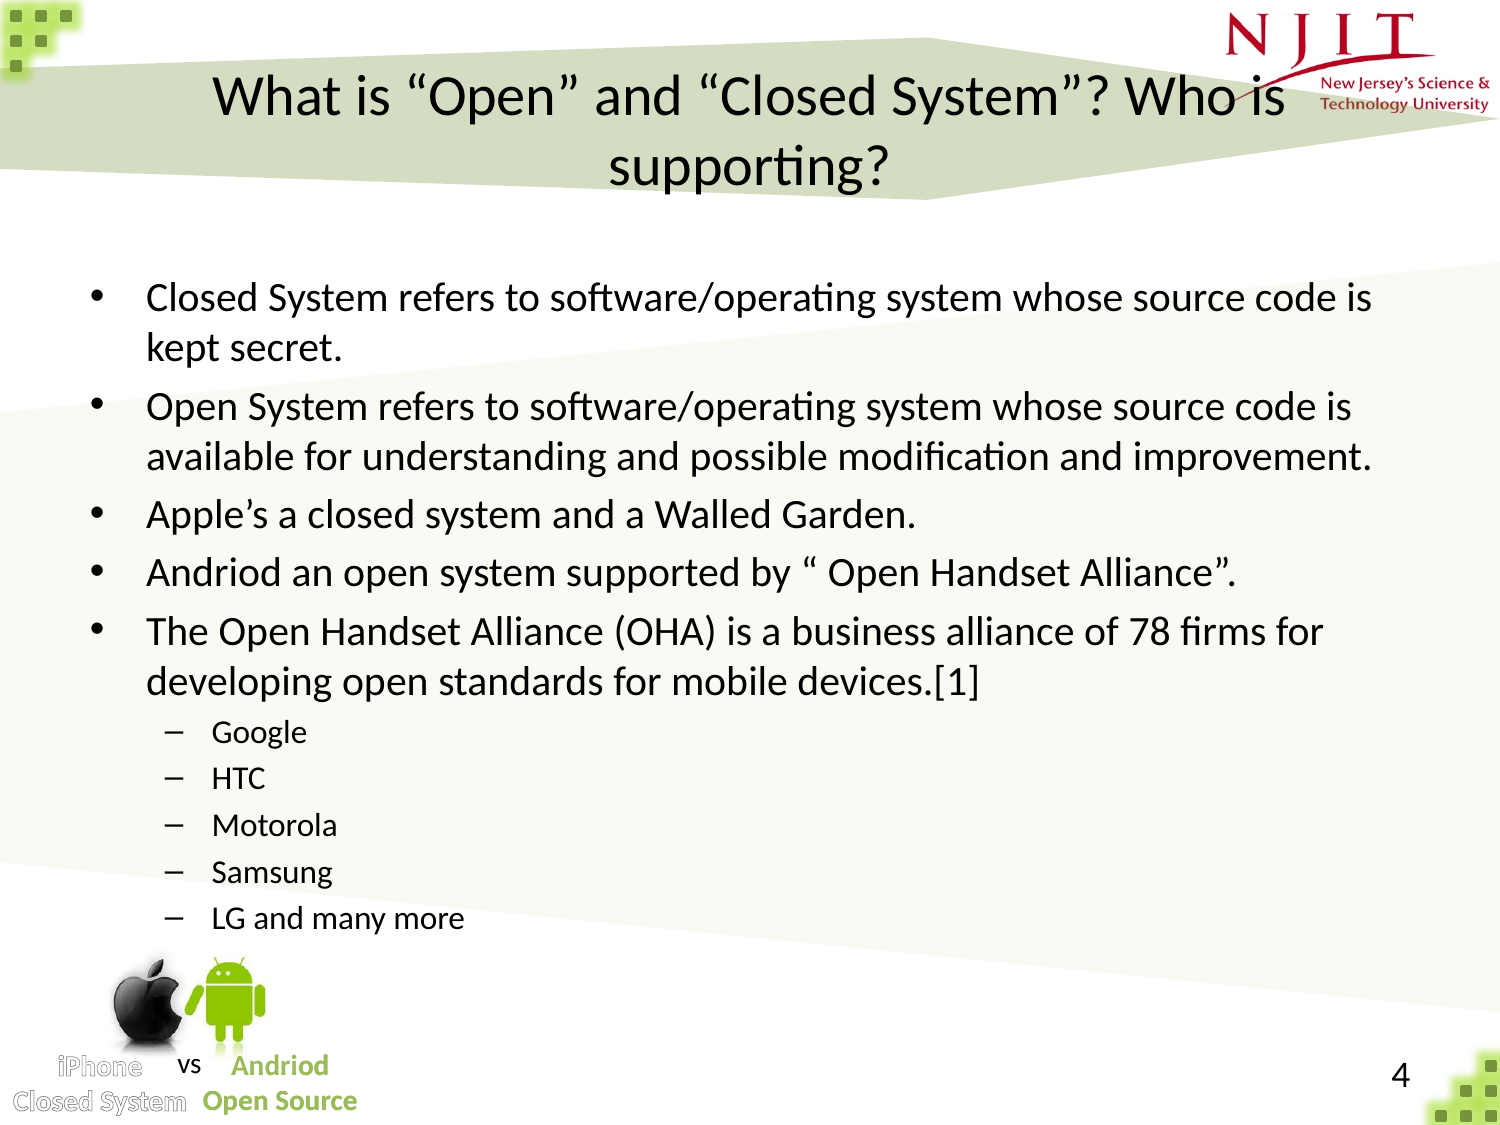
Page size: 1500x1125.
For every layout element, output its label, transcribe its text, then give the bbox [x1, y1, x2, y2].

list Closed System refers to software/operating system whose source code is kept secret. Open System refers to software/operating system whose source code is available for understanding and possible modification and improvement. Apple’s a closed system and a Walled Garden. Andriod an open system supported by “ Open Handset Alliance”. The Open Handset Alliance (OHA) is a business alliance of 78 firms for developing open standards for mobile devices.[1] Google HTC Motorola Samsung LG and many more [75, 262, 1425, 1005]
slide_number 4 [1074, 1042, 1425, 1103]
picture [1224, 12, 1490, 113]
picture [253, 1063, 259, 1073]
picture [269, 1063, 274, 1072]
title What is “Open” and “Closed System”? Who is supporting? [75, 50, 1425, 238]
picture [75, 1005, 300, 1073]
